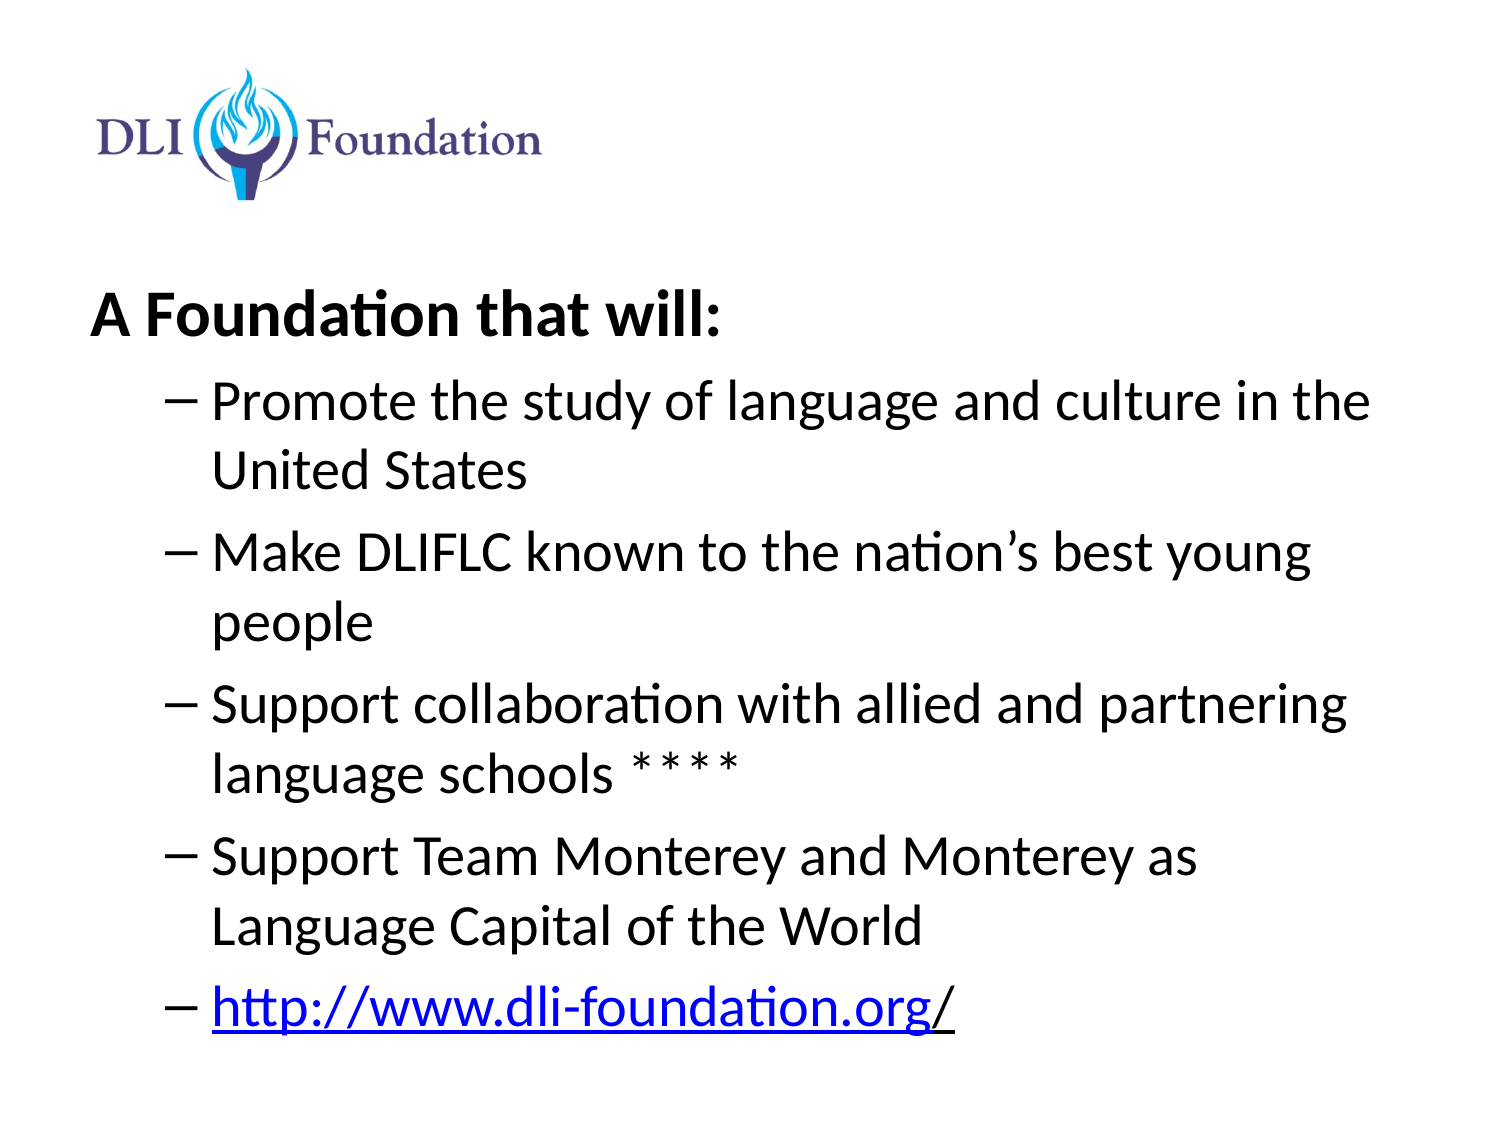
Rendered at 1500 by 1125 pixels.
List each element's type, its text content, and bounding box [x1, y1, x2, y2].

list A Foundation that will: Promote the study of language and culture in the United States Make DLIFLC known to the nation’s best young people Support collaboration with allied and partnering language schools **** Support Team Monterey and Monterey as Language Capital of the World http://www.dli-foundation.org/ [75, 262, 1425, 1085]
picture [74, 52, 563, 216]
